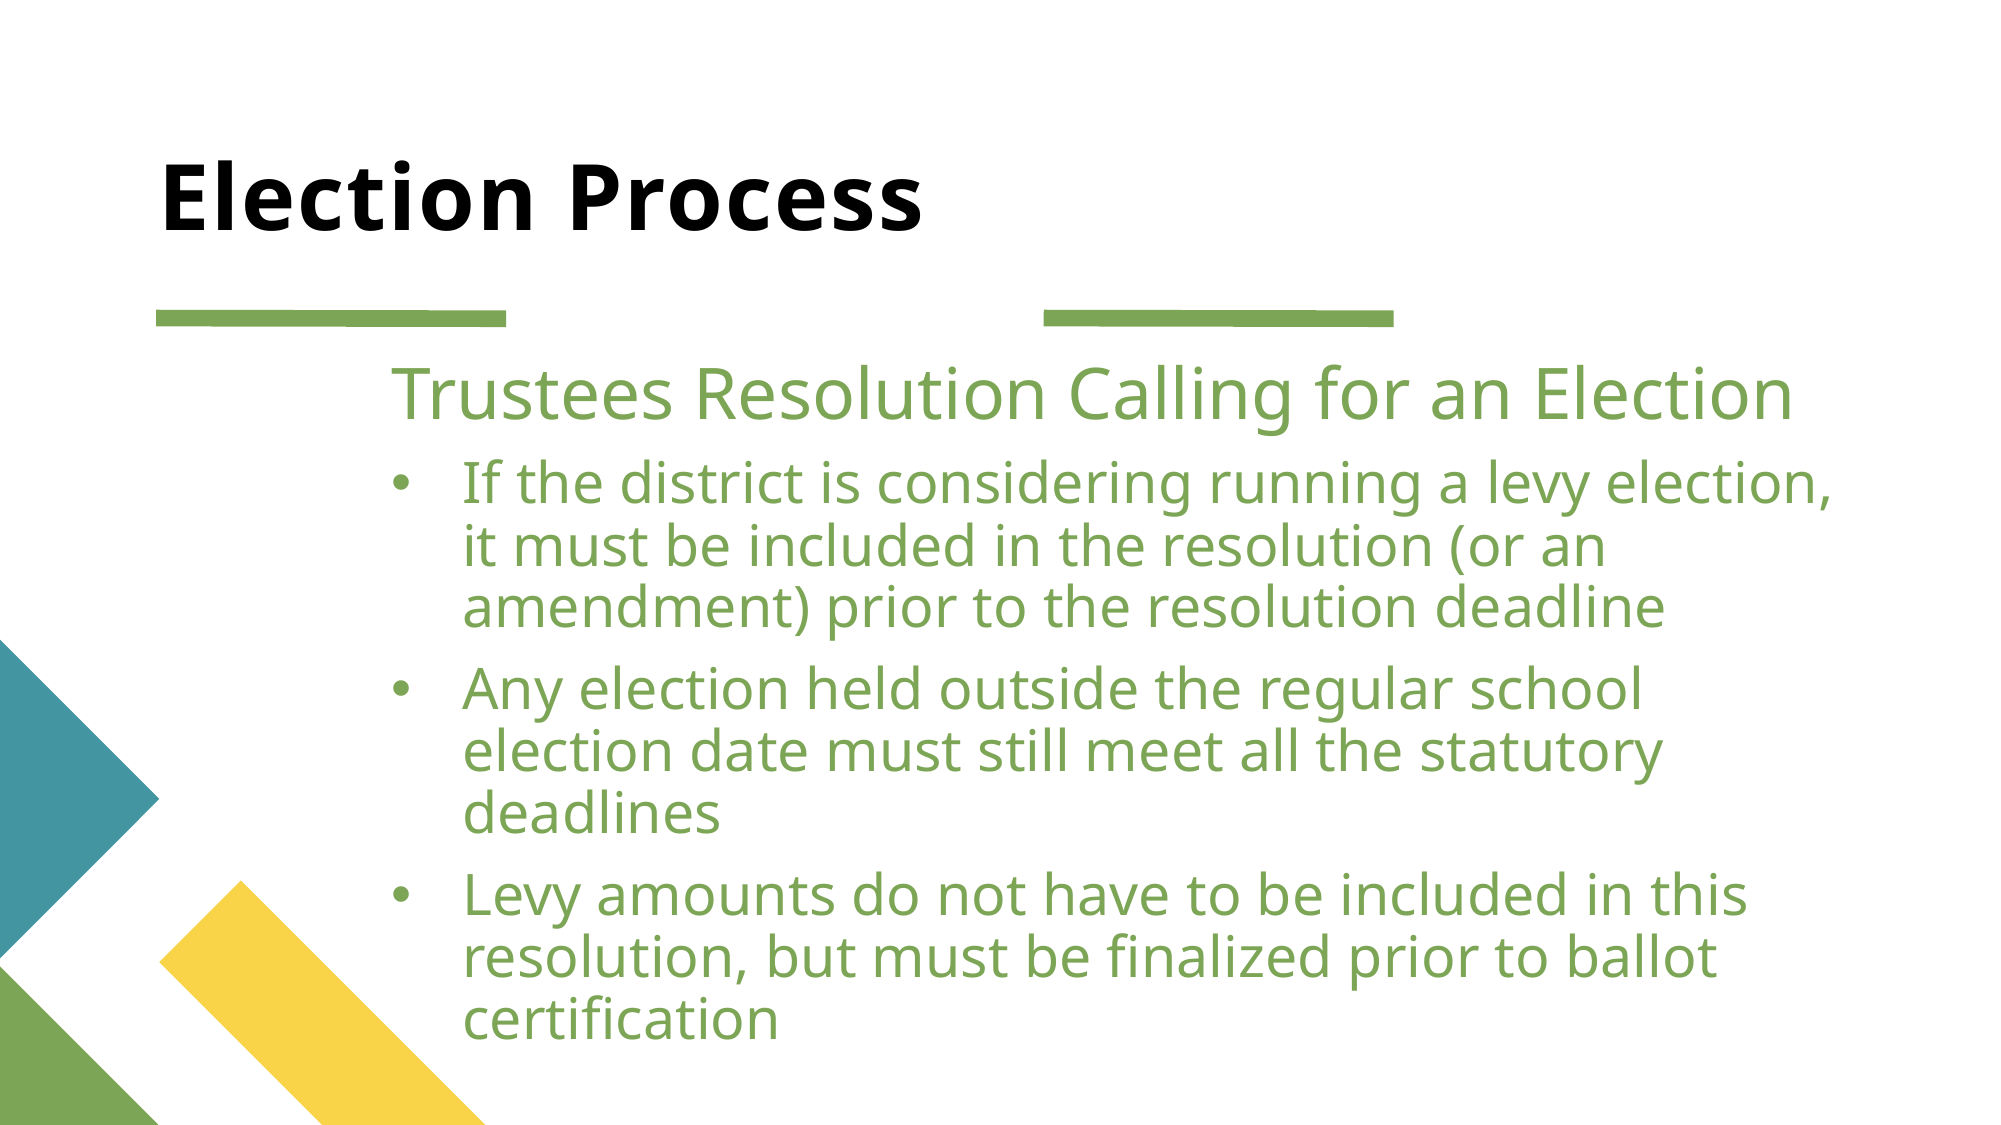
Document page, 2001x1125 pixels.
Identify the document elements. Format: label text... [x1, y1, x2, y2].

list Trustees Resolution Calling for an Election If the district is considering running a levy election, it must be included in the resolution (or an amendment) prior to the resolution deadline Any election held outside the regular school election date must still meet all the statutory deadlines Levy amounts do not have to be included in this resolution, but must be finalized prior to ballot certification [390, 357, 1856, 1058]
title Election Process [158, 144, 1550, 250]
